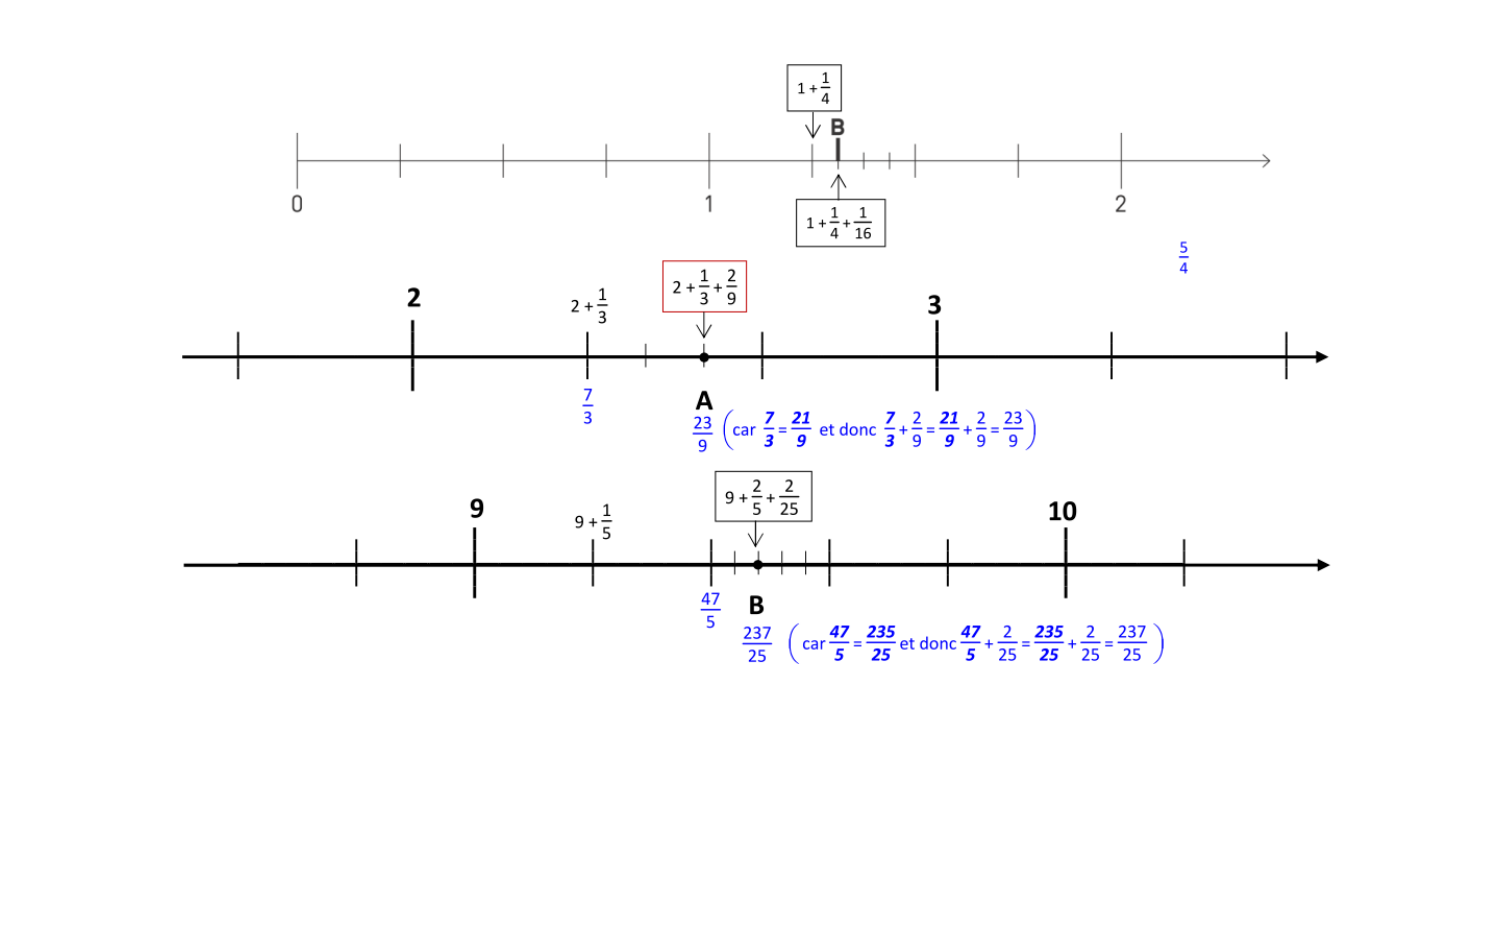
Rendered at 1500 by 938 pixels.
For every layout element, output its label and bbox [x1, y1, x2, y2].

picture [153, 61, 1347, 665]
